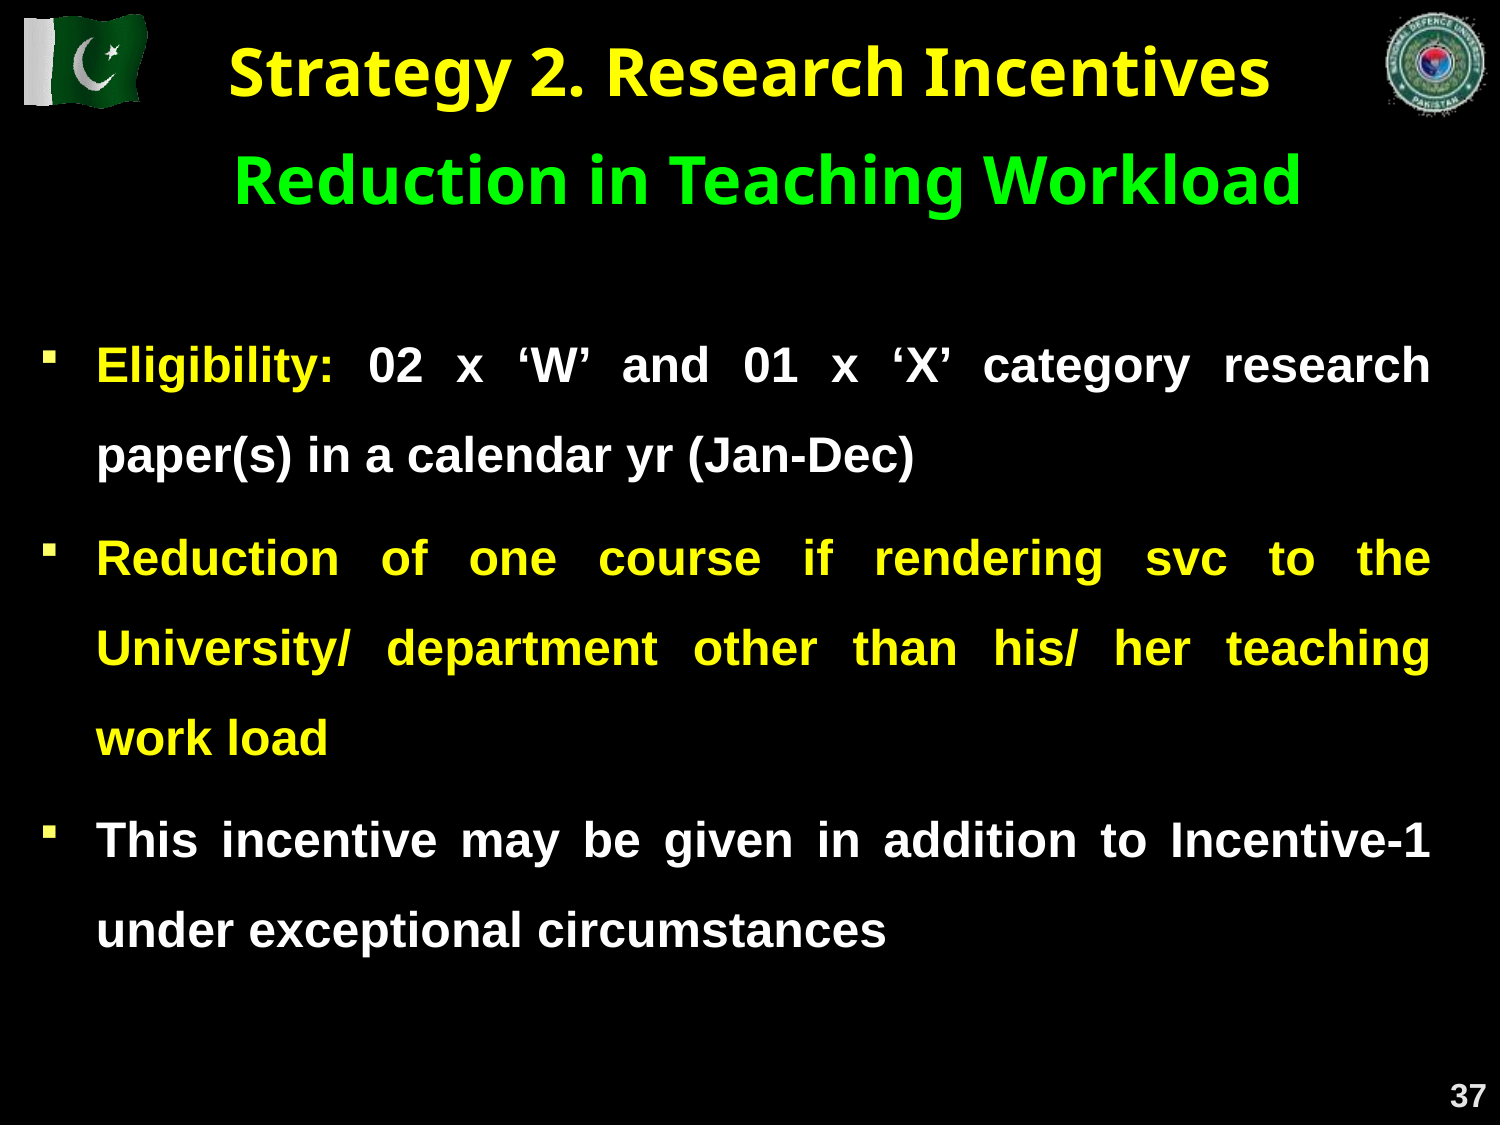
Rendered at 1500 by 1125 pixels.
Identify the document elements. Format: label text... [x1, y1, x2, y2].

picture [1420, 4, 1500, 119]
picture [20, 10, 81, 113]
list Eligibility: 02 x ‘W’ and 01 x ‘X’ category research paper(s) in a calendar yr (Jan-Dec) Reduction of one course if rendering svc to the University/ department other than his/ her teaching work load This incentive may be given in addition to Incentive-1 under exceptional circumstances [24, 262, 1450, 1100]
text_box Strategy 2. Research Incentives [81, 0, 1420, 117]
slide_number 37 [1400, 1062, 1500, 1125]
text_box Reduction in Teaching Workload [99, 108, 1438, 225]
